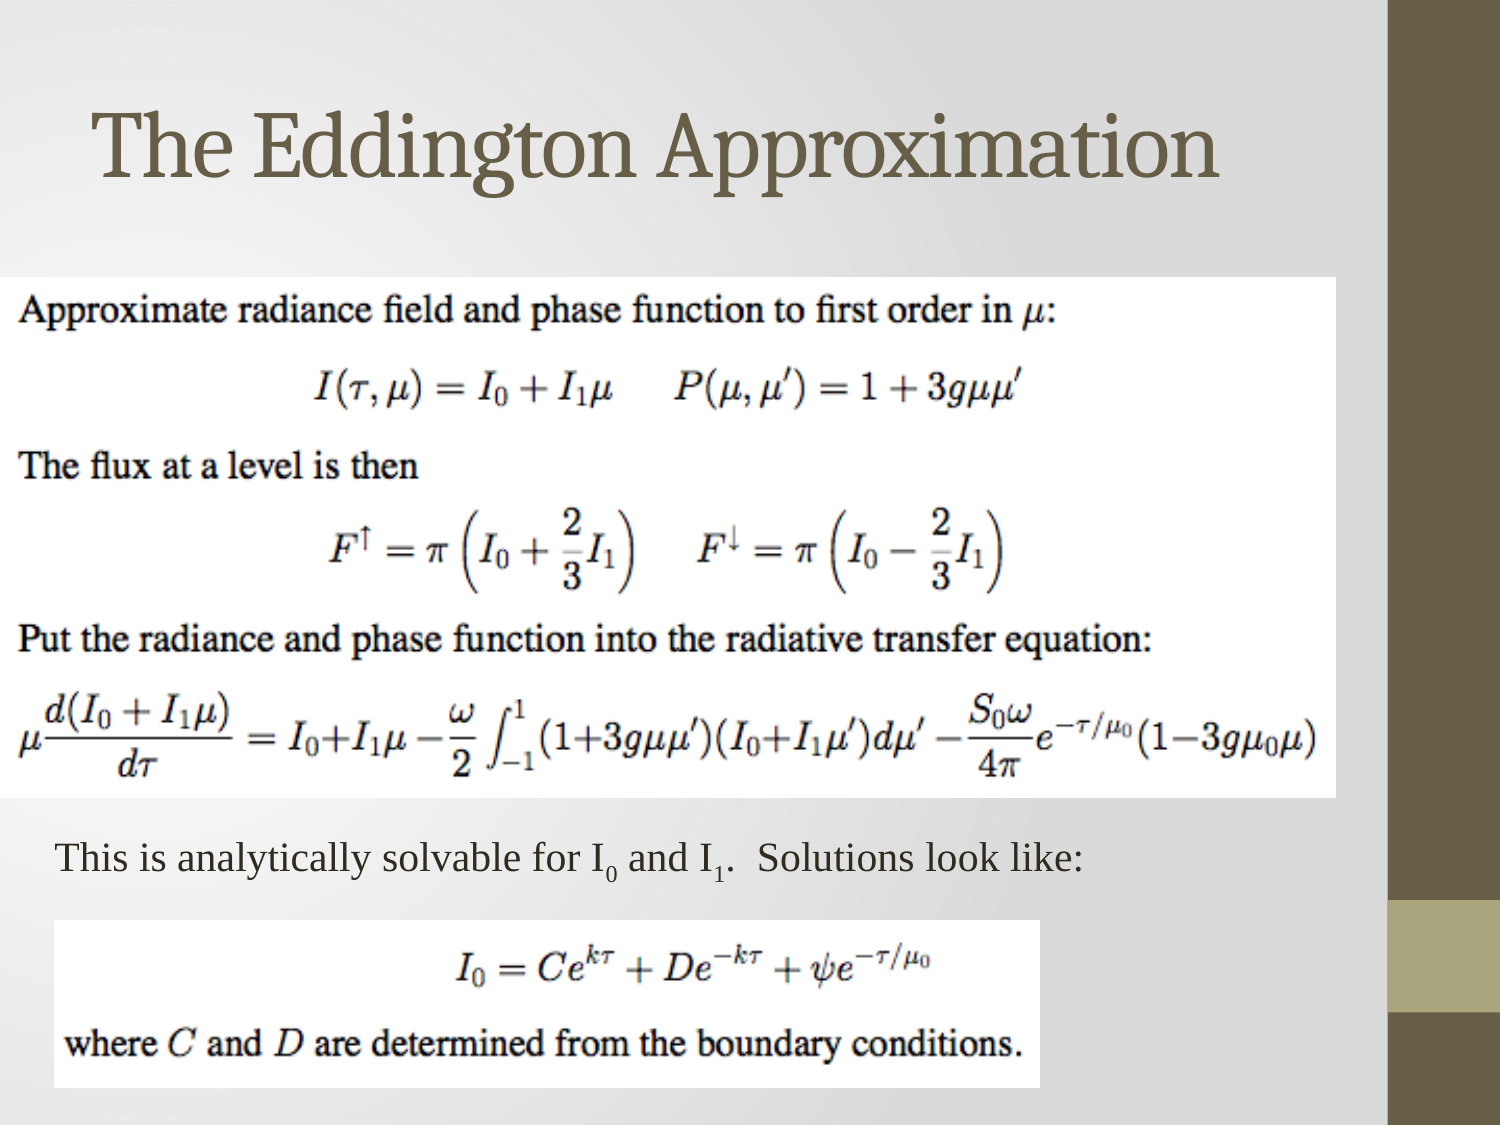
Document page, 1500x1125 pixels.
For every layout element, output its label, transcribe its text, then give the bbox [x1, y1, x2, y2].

title The Eddington Approximation [75, 45, 1325, 233]
picture [0, 276, 1336, 799]
text_box This is analytically solvable for I0 and I1. Solutions look like: [39, 822, 1148, 895]
picture [53, 920, 1040, 1088]
